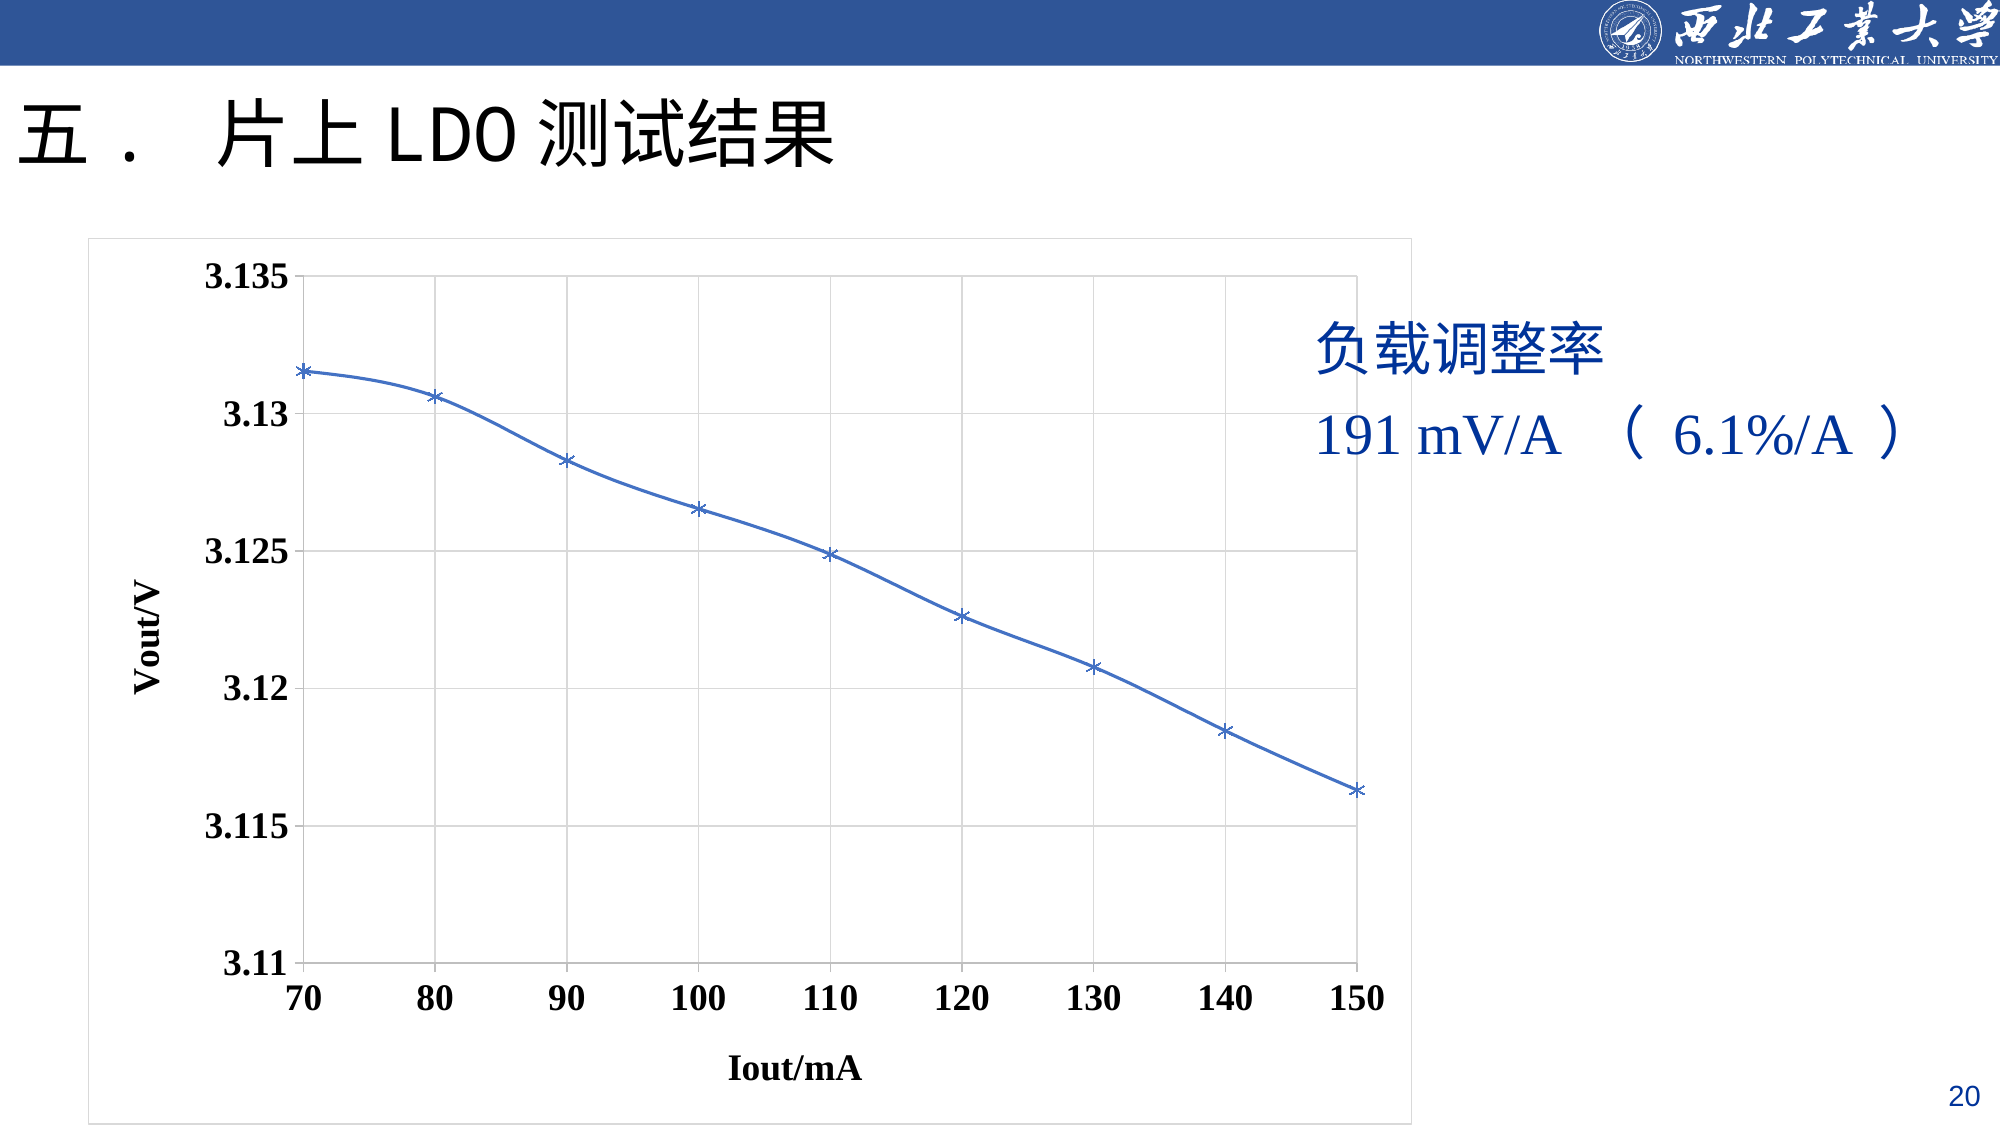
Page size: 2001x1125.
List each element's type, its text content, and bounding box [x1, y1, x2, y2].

slide_number 20 [1899, 1065, 1996, 1125]
list 负载调整率 191 mV/A （ 6.1%/A ） [1413, 312, 1988, 550]
chart [87, 237, 1413, 1125]
title 五. 片上LDO测试结果 [0, 62, 1725, 213]
picture [1599, 0, 1662, 62]
picture [1675, 0, 2000, 64]
